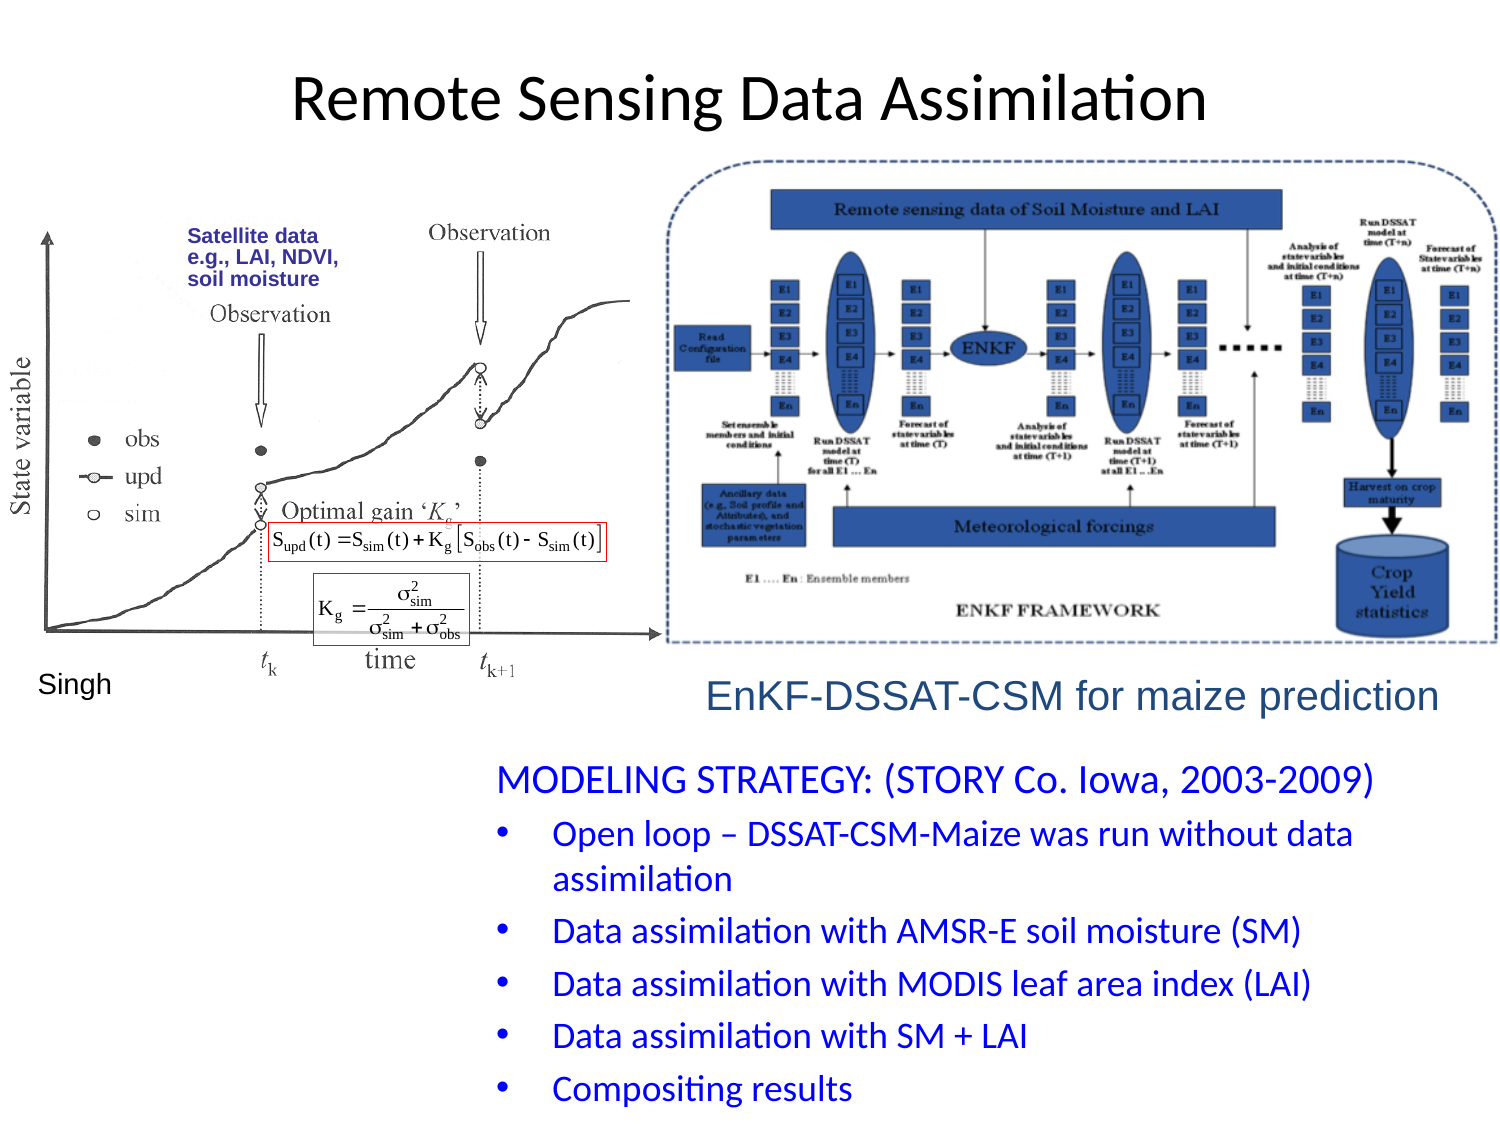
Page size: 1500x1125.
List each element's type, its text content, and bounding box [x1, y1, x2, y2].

text_box EnKF-DSSAT-CSM for maize prediction [645, 653, 1500, 744]
picture [0, 158, 1500, 684]
text_box Singh [22, 691, 128, 708]
text_box MODELING STRATEGY: (STORY Co. Iowa, 2003-2009) Open loop – DSSAT-CSM-Maize was run without data assimilation Data assimilation with AMSR-E soil moisture (SM) Data assimilation with MODIS leaf area index (LAI) Data assimilation with SM + LAI Compositing results [481, 744, 1473, 1096]
title Remote Sensing Data Assimilation [75, 0, 1425, 188]
